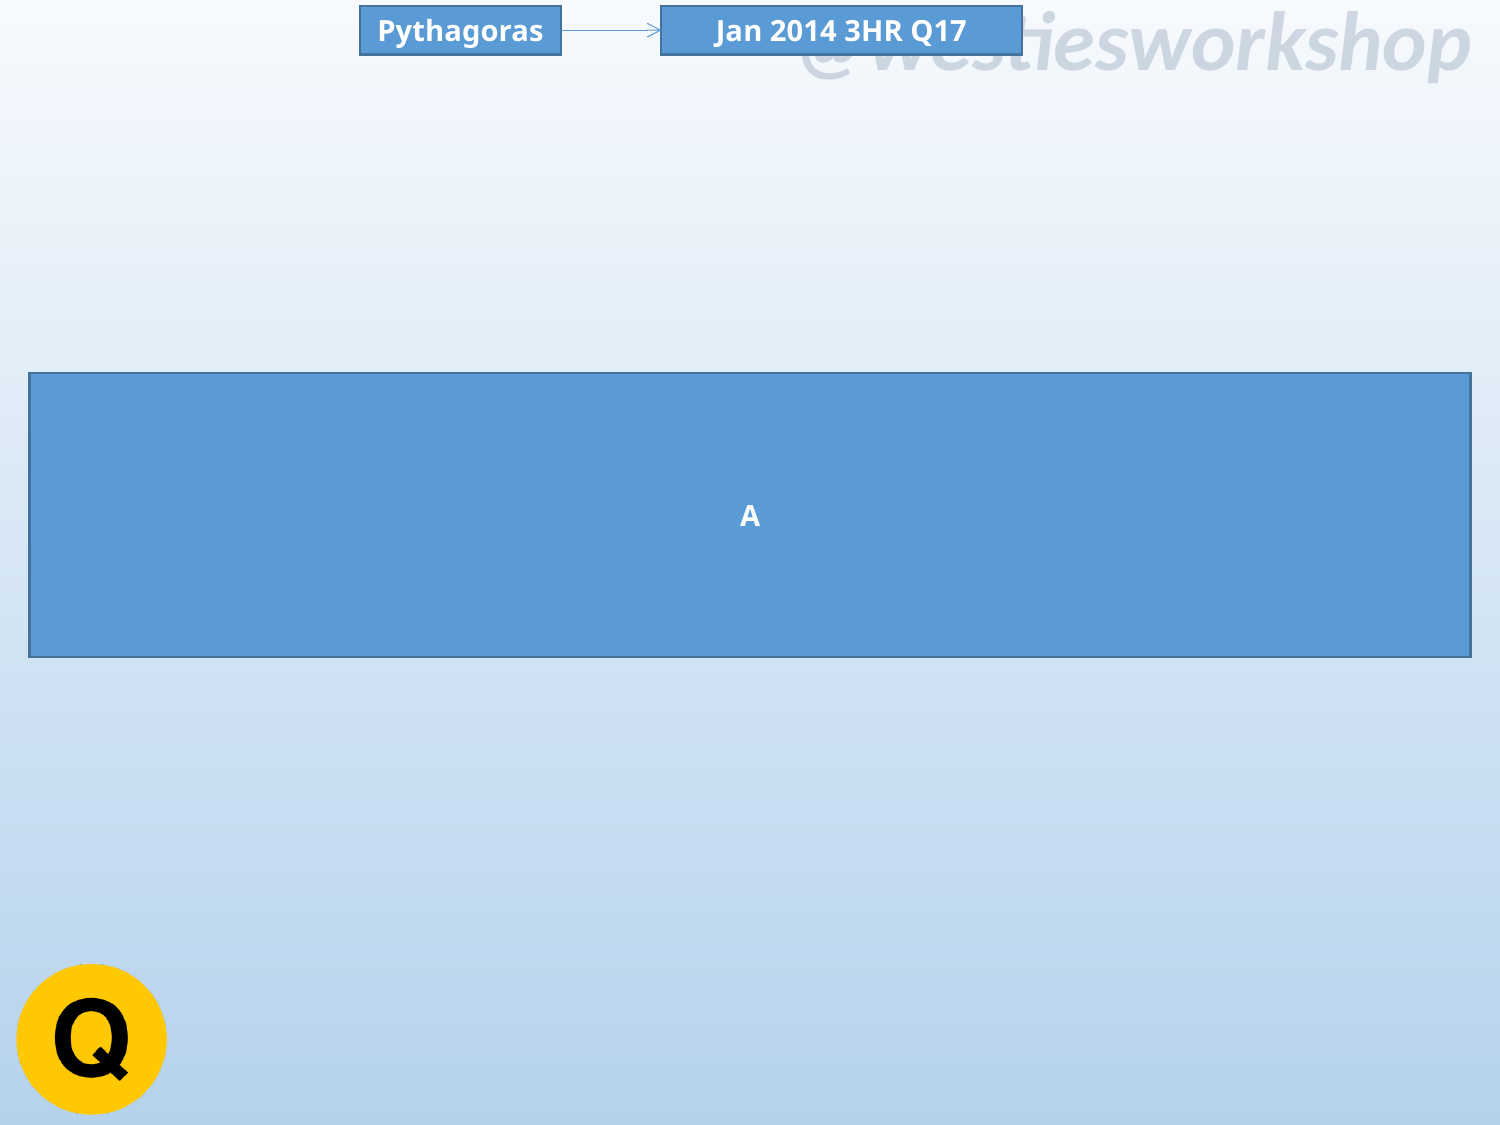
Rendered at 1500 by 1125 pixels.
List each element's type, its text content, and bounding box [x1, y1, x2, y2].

text_box Jan 2014 3HR Q17 [660, 5, 1023, 56]
text_box Pythagoras [359, 5, 562, 56]
picture [29, 373, 1471, 657]
picture [0, 940, 191, 1125]
